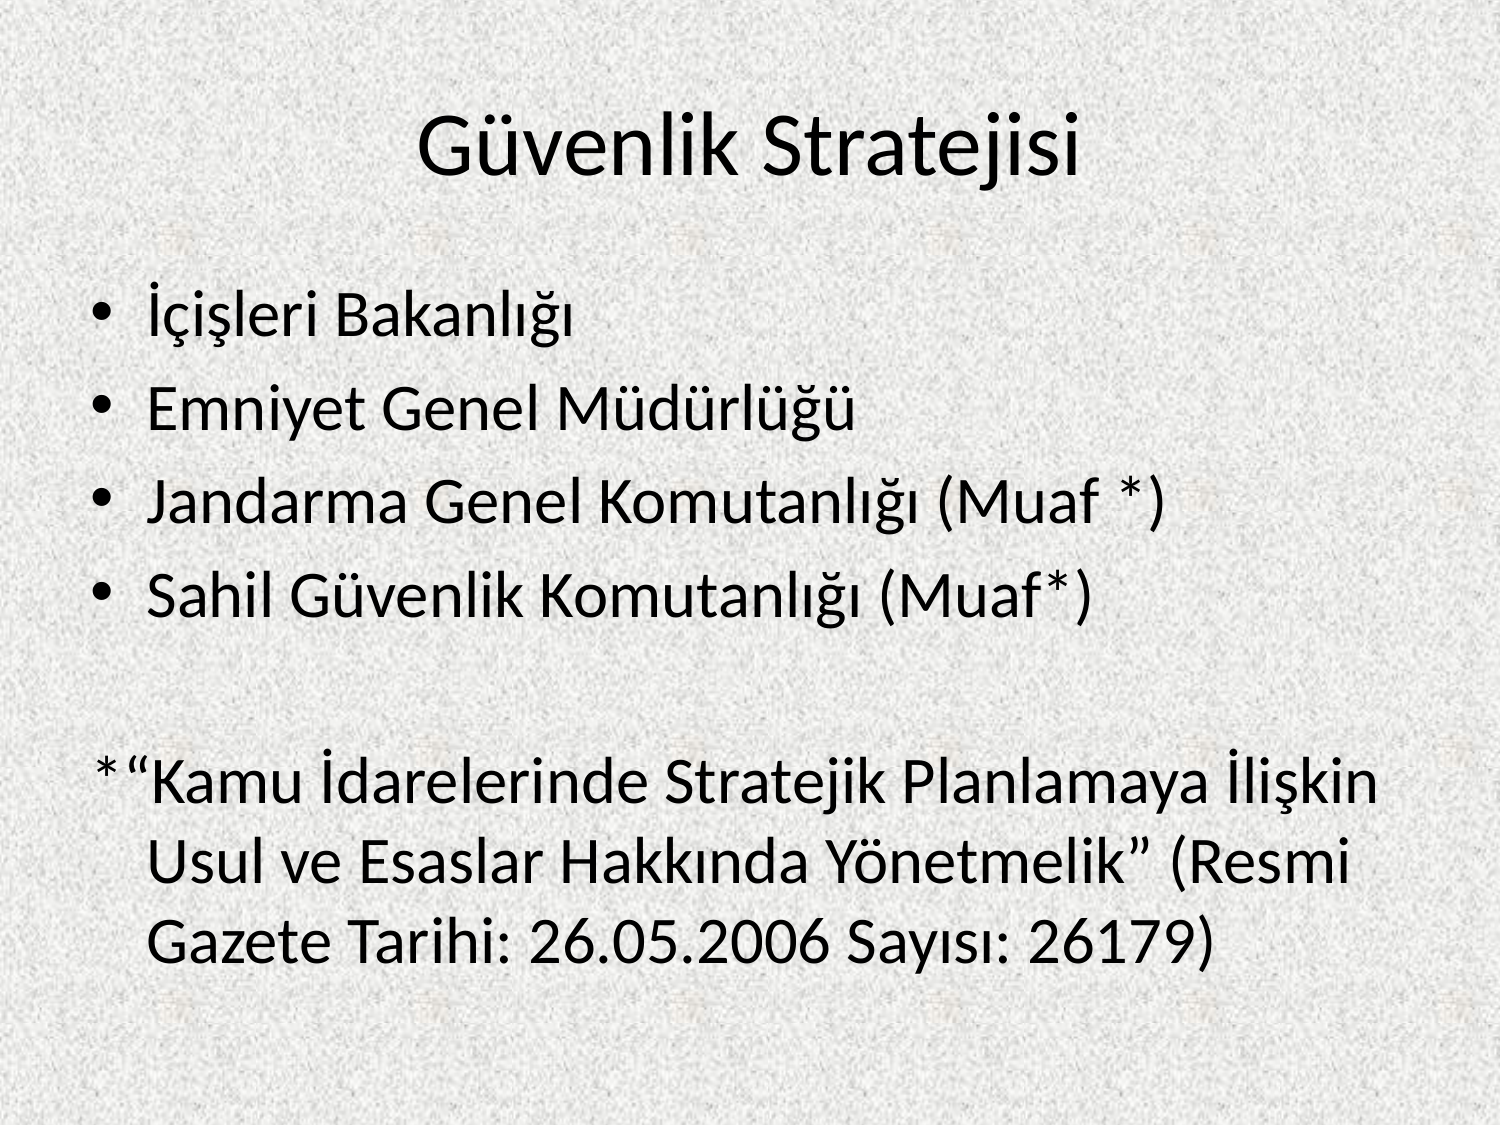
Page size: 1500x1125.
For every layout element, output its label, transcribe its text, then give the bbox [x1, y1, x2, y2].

picture [0, 0, 1500, 1125]
list İçişleri Bakanlığı Emniyet Genel Müdürlüğü Jandarma Genel Komutanlığı (Muaf *) Sahil Güvenlik Komutanlığı (Muaf*) *“Kamu İdarelerinde Stratejik Planlamaya İlişkin Usul ve Esaslar Hakkında Yönetmelik” (Resmi Gazete Tarihi: 26.05.2006 Sayısı: 26179) [75, 262, 1425, 1005]
title Güvenlik Stratejisi [75, 45, 1425, 233]
